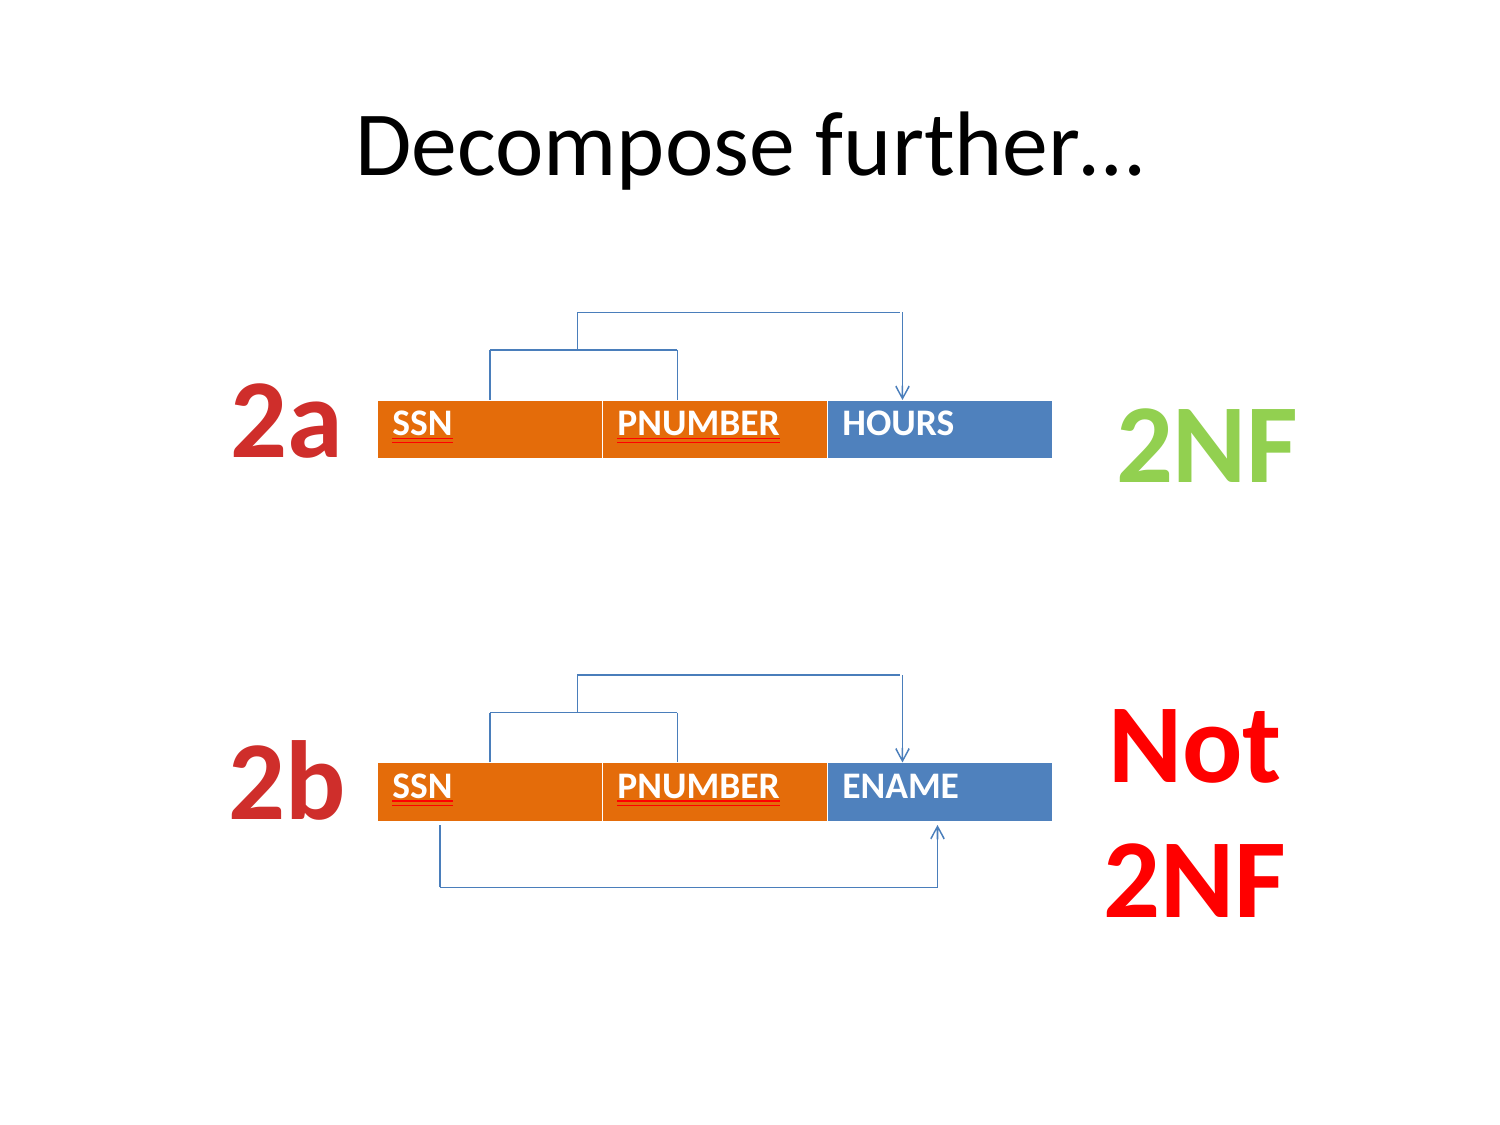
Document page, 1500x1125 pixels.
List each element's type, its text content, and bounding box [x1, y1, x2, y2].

text_box Not2NF [1087, 662, 1303, 948]
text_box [214, 312, 1053, 490]
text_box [212, 674, 1053, 888]
title Decompose further… [75, 45, 1425, 233]
text_box 2NF [1100, 362, 1314, 513]
